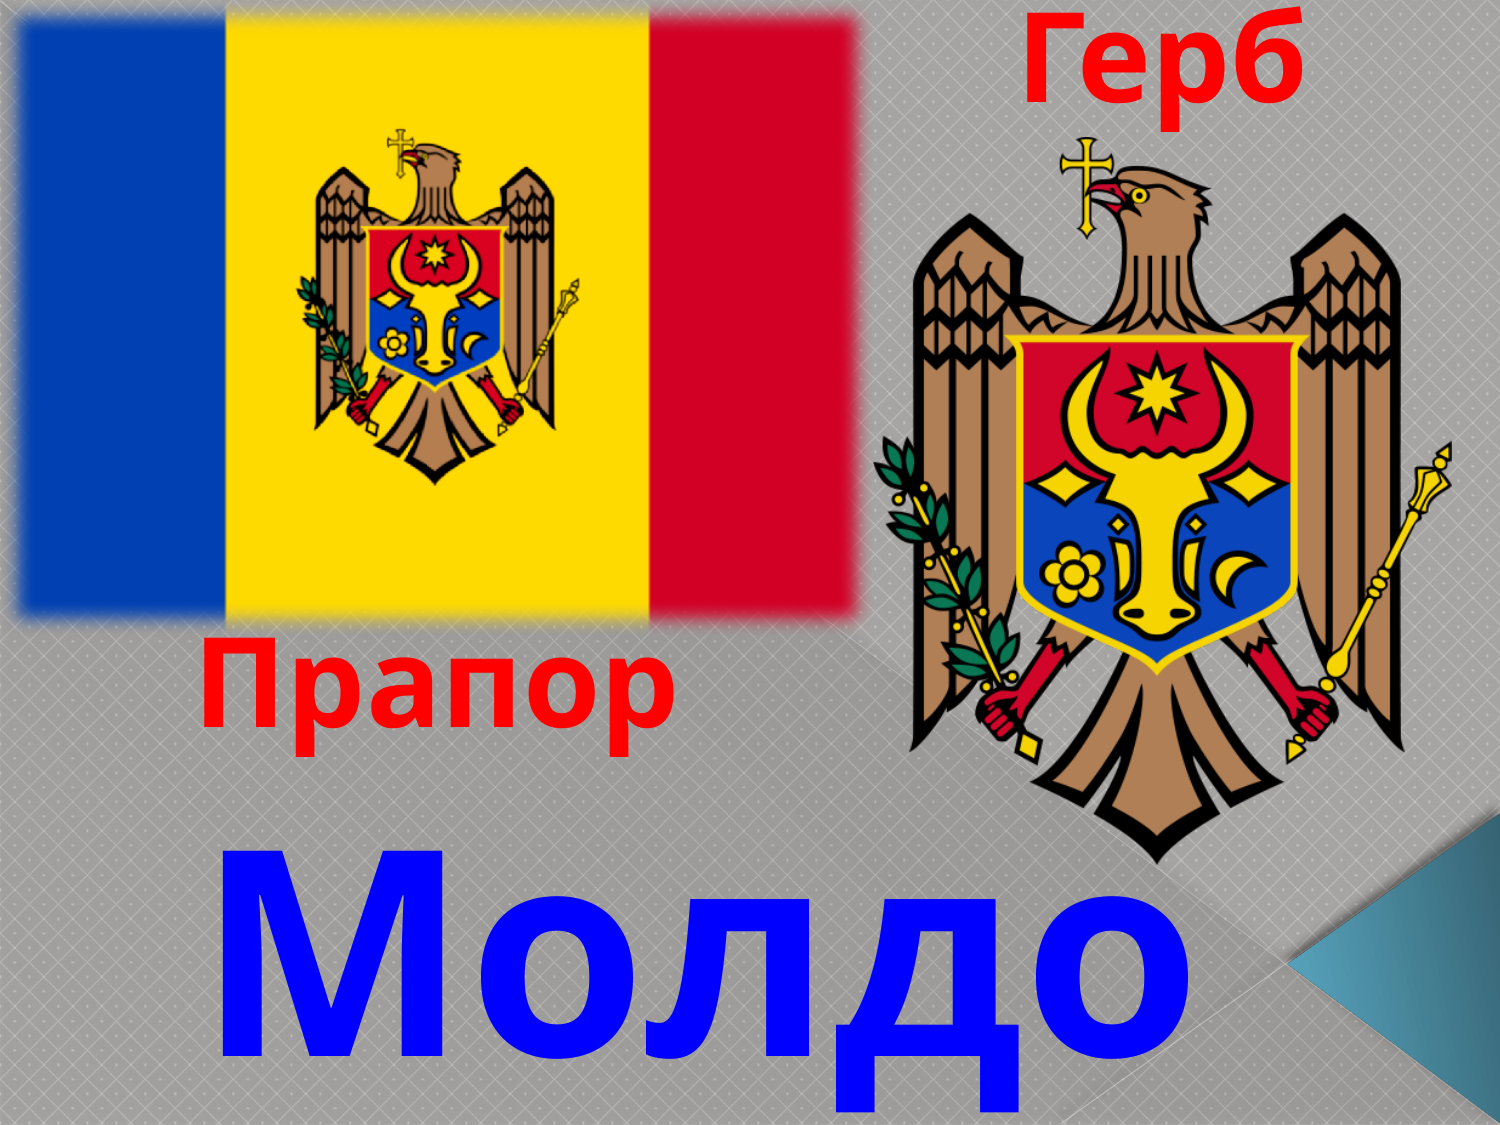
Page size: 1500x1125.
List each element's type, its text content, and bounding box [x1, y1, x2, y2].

text_box Молдова [182, 761, 1247, 1125]
text_box Герб [950, 0, 1376, 124]
picture [0, 0, 1452, 865]
text_box Прапор [135, 637, 739, 760]
